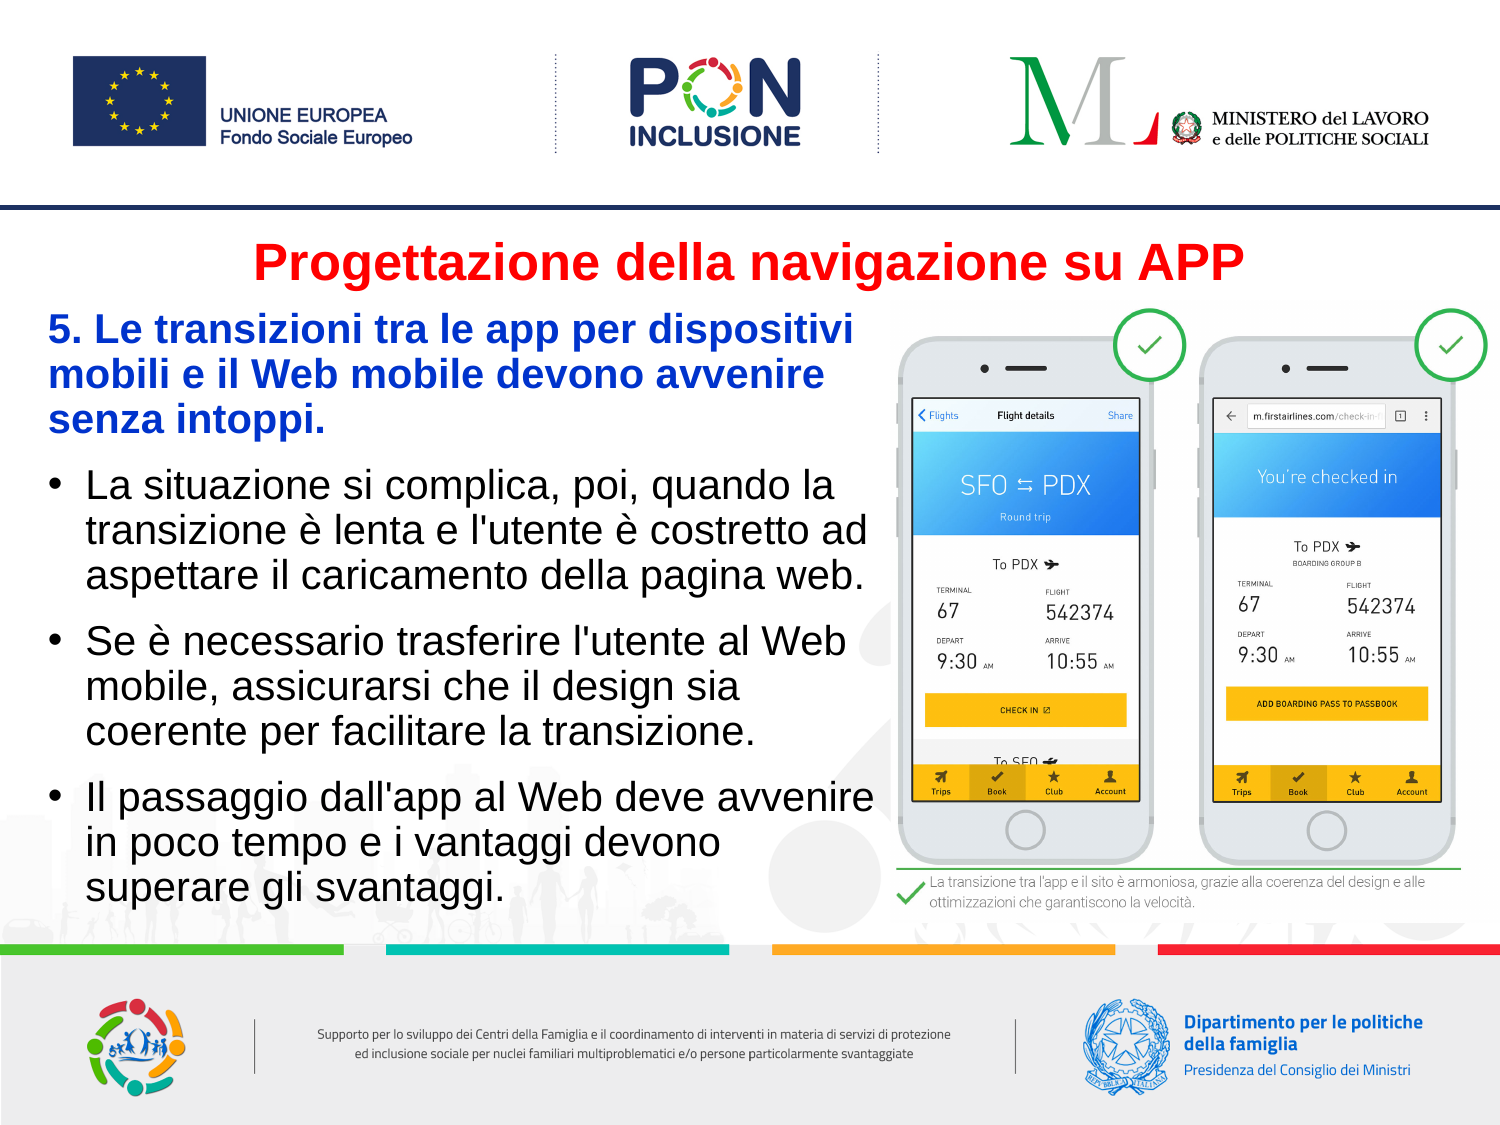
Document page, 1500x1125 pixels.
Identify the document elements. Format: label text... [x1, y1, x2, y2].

list 5. Le transizioni tra le app per dispositivi mobili e il Web mobile devono avvenire senza intoppi. La situazione si complica, poi, quando la transizione è lenta e l'utente è costretto ad aspettare il caricamento della pagina web. Se è necessario trasferire l'utente al Web mobile, assicurarsi che il design sia coerente per facilitare la transizione. Il passaggio dall'app al Web deve avvenire in poco tempo e i vantaggi devono superare gli svantaggi. [32, 300, 890, 880]
picture [0, 0, 1500, 1125]
title Progettazione della navigazione su APP [75, 227, 1425, 300]
